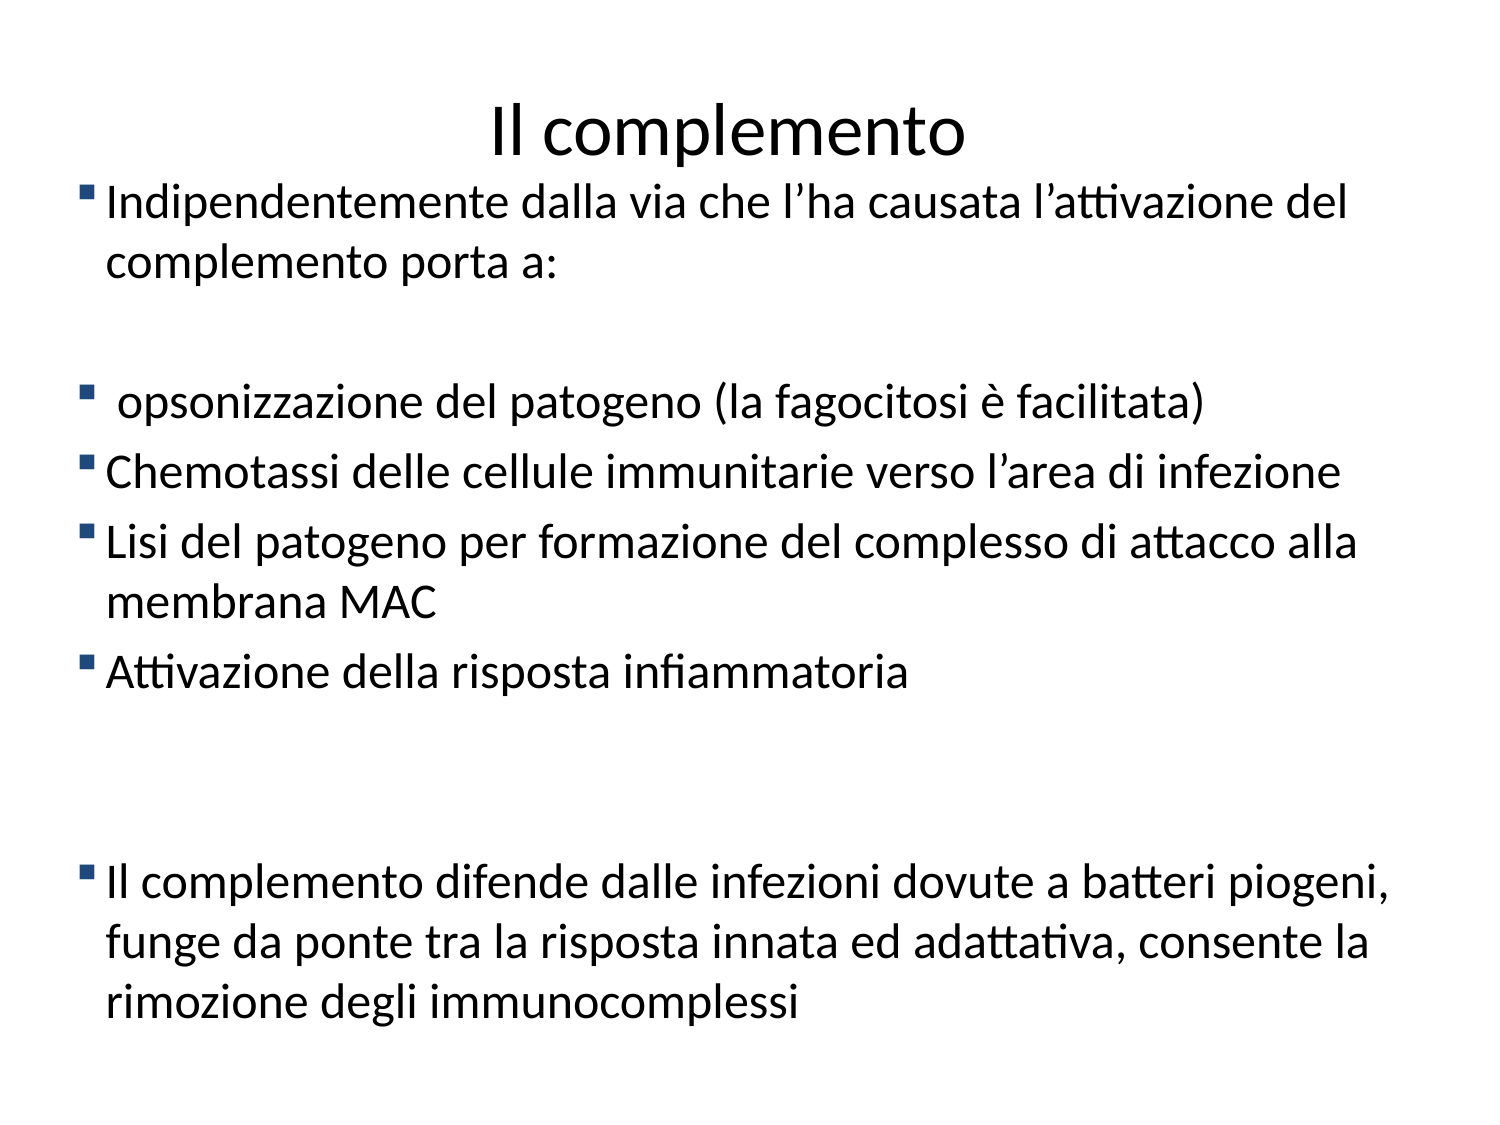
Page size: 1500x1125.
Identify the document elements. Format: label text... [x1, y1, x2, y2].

title Il complemento [53, 0, 1404, 160]
text_box Indipendentemente dalla via che l’ha causata l’attivazione del complemento porta a: opsonizzazione del patogeno (la fagocitosi è facilitata) Chemotassi delle cellule immunitarie verso l’area di infezione Lisi del patogeno per formazione del complesso di attacco alla membrana MAC Attivazione della risposta infiammatoria Il complemento difende dalle infezioni dovute a batteri piogeni, funge da ponte tra la risposta innata ed adattativa, consente la rimozione degli immunocomplessi [53, 160, 1454, 1059]
list [75, 237, 1475, 1063]
